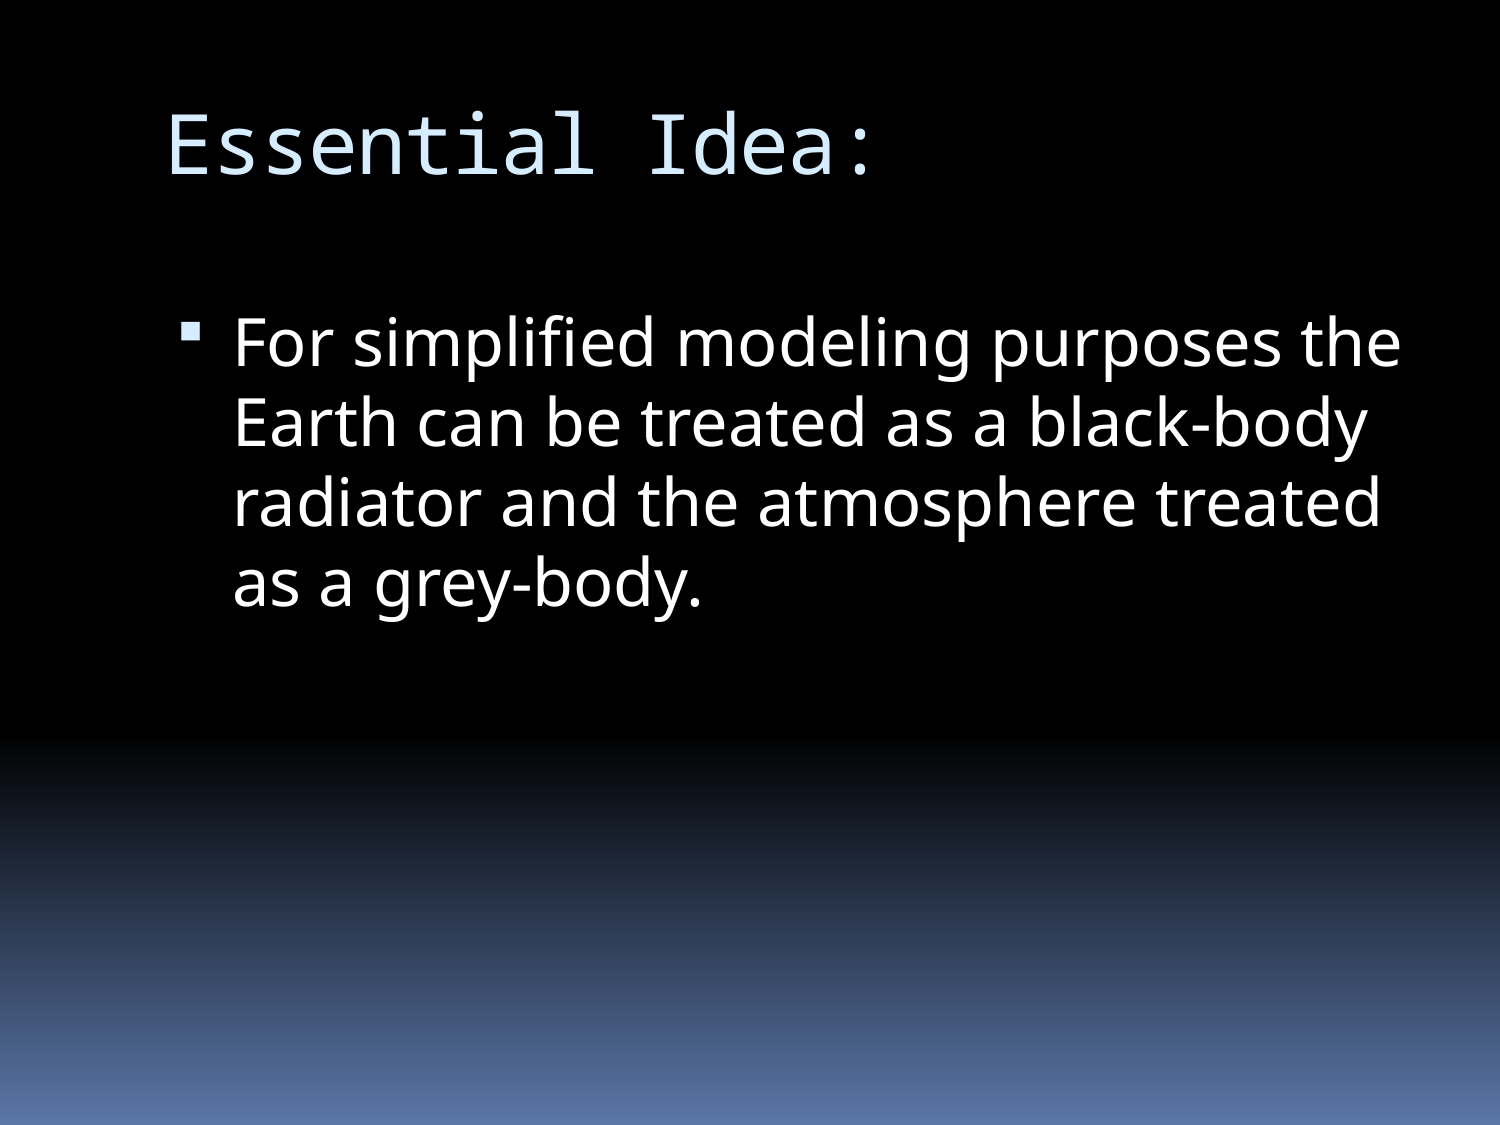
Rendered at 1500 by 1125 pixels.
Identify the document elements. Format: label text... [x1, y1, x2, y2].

list For simplified modeling purposes the Earth can be treated as a black-body radiator and the atmosphere treated as a grey-body. [150, 292, 1425, 1043]
title Essential Idea: [150, 83, 1425, 234]
